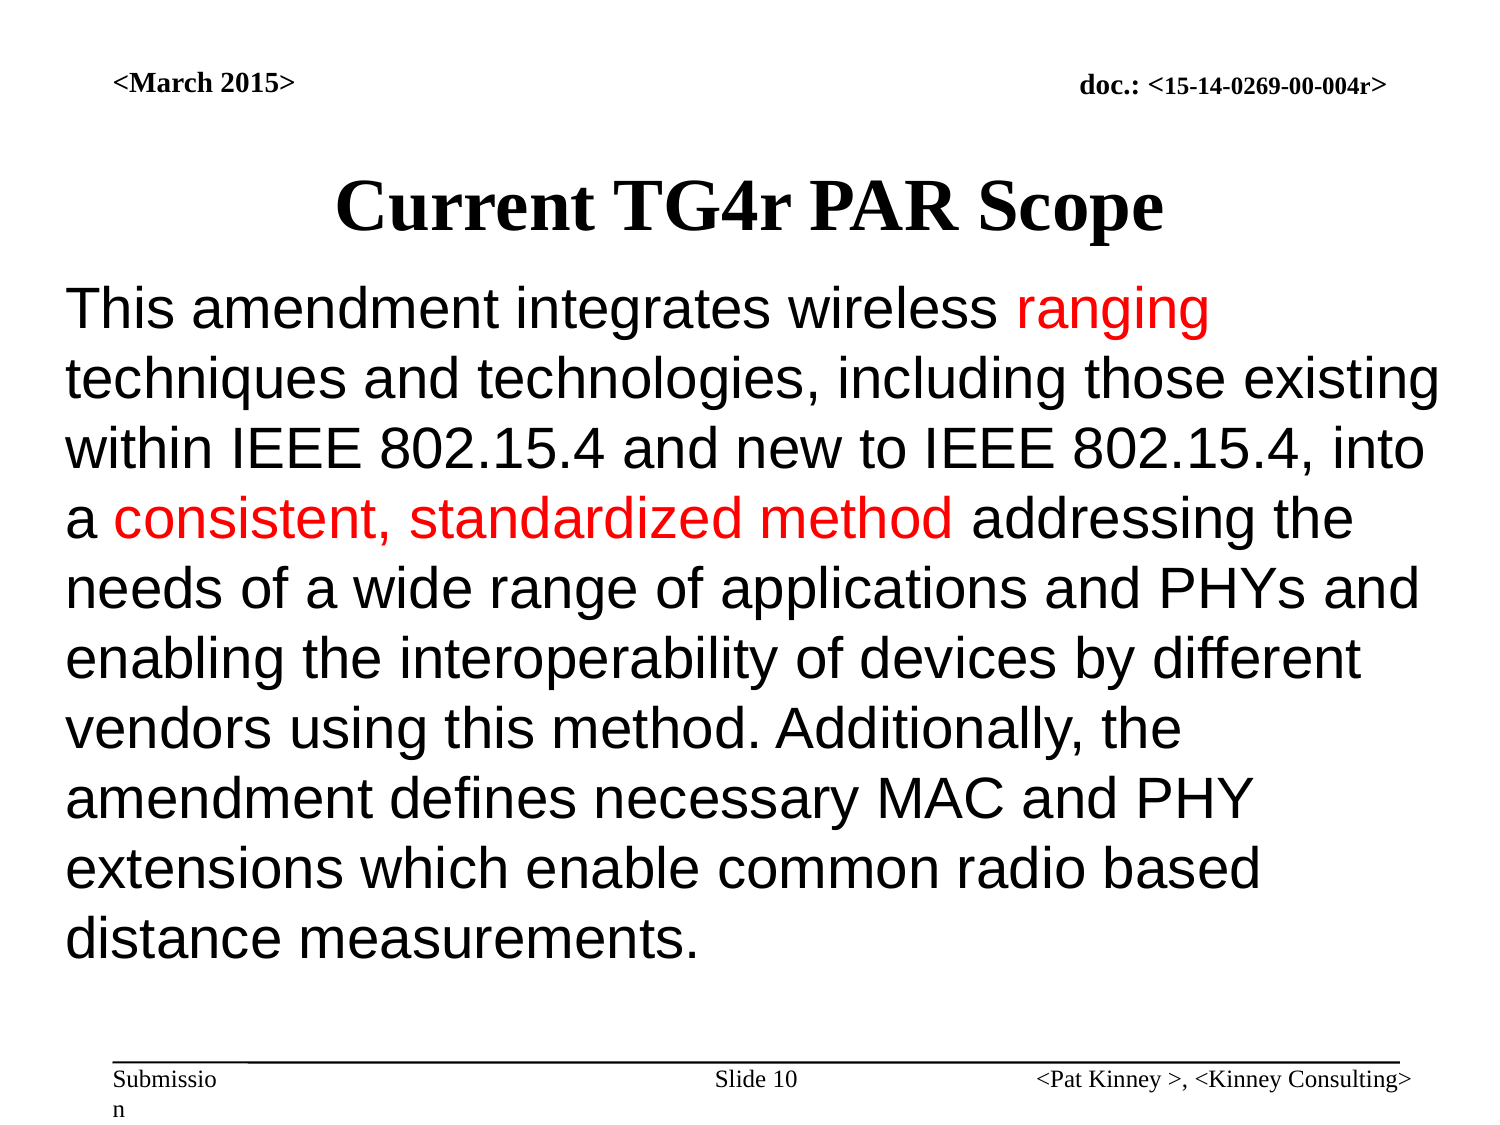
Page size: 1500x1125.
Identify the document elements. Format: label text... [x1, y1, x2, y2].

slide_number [112, 62, 376, 99]
slide_number Slide 10 [712, 1061, 800, 1093]
footer <Pat Kinney >, <Kinney Consulting> [899, 1061, 1413, 1093]
list This amendment integrates wireless ranging techniques and technologies, including those existing within IEEE 802.15.4 and new to IEEE 802.15.4, into a consistent, standardized method addressing the needs of a wide range of applications and PHYs and enabling the interoperability of devices by different vendors using this method. Additionally, the amendment defines necessary MAC and PHY extensions which enable common radio based distance measurements. [50, 262, 1475, 1013]
title Current TG4r PAR Scope [112, 112, 1388, 262]
